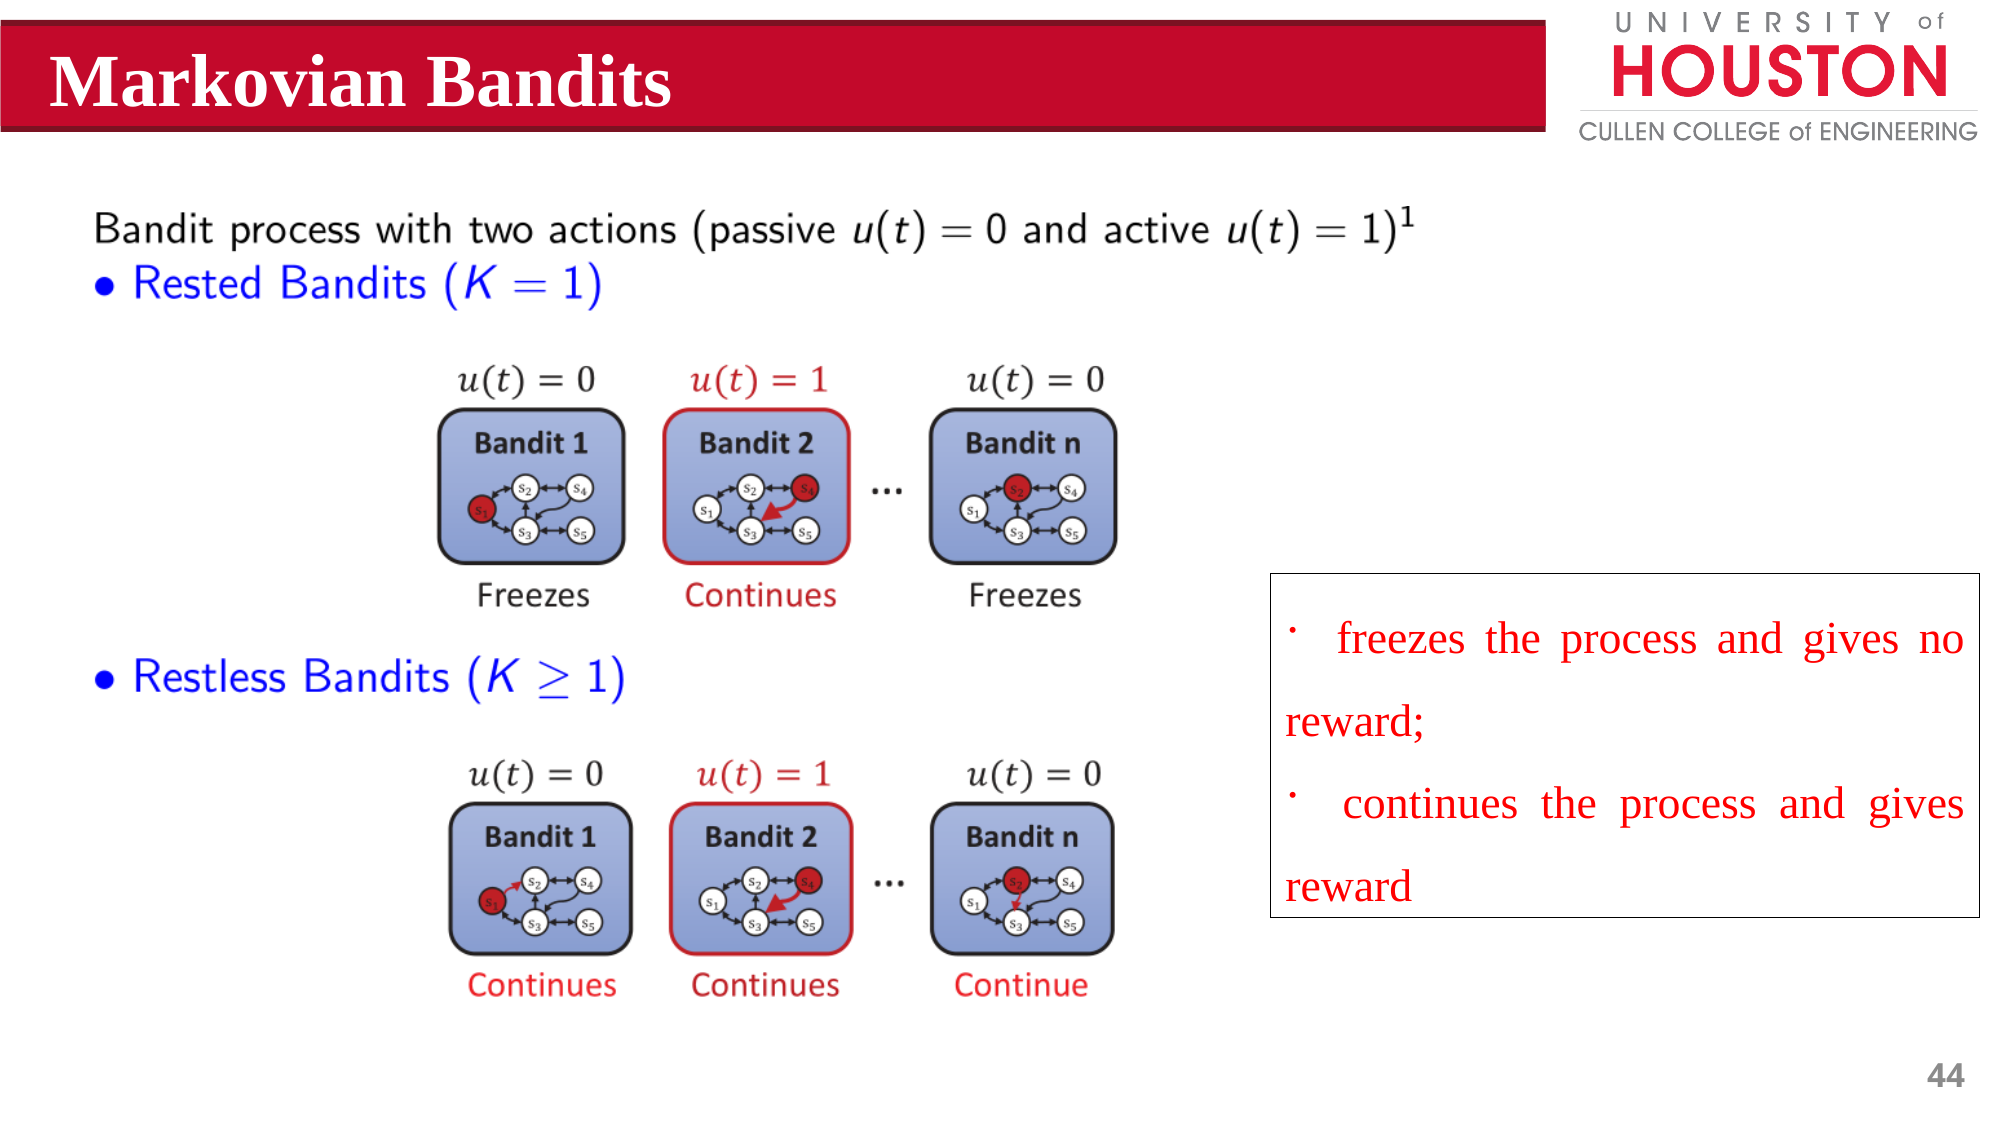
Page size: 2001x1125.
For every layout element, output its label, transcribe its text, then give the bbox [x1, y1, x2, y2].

slide_number 44 [1530, 1047, 1980, 1108]
text_box Markovian Bandits [34, 23, 1530, 129]
picture [1579, 11, 1978, 141]
picture [90, 206, 1438, 1015]
